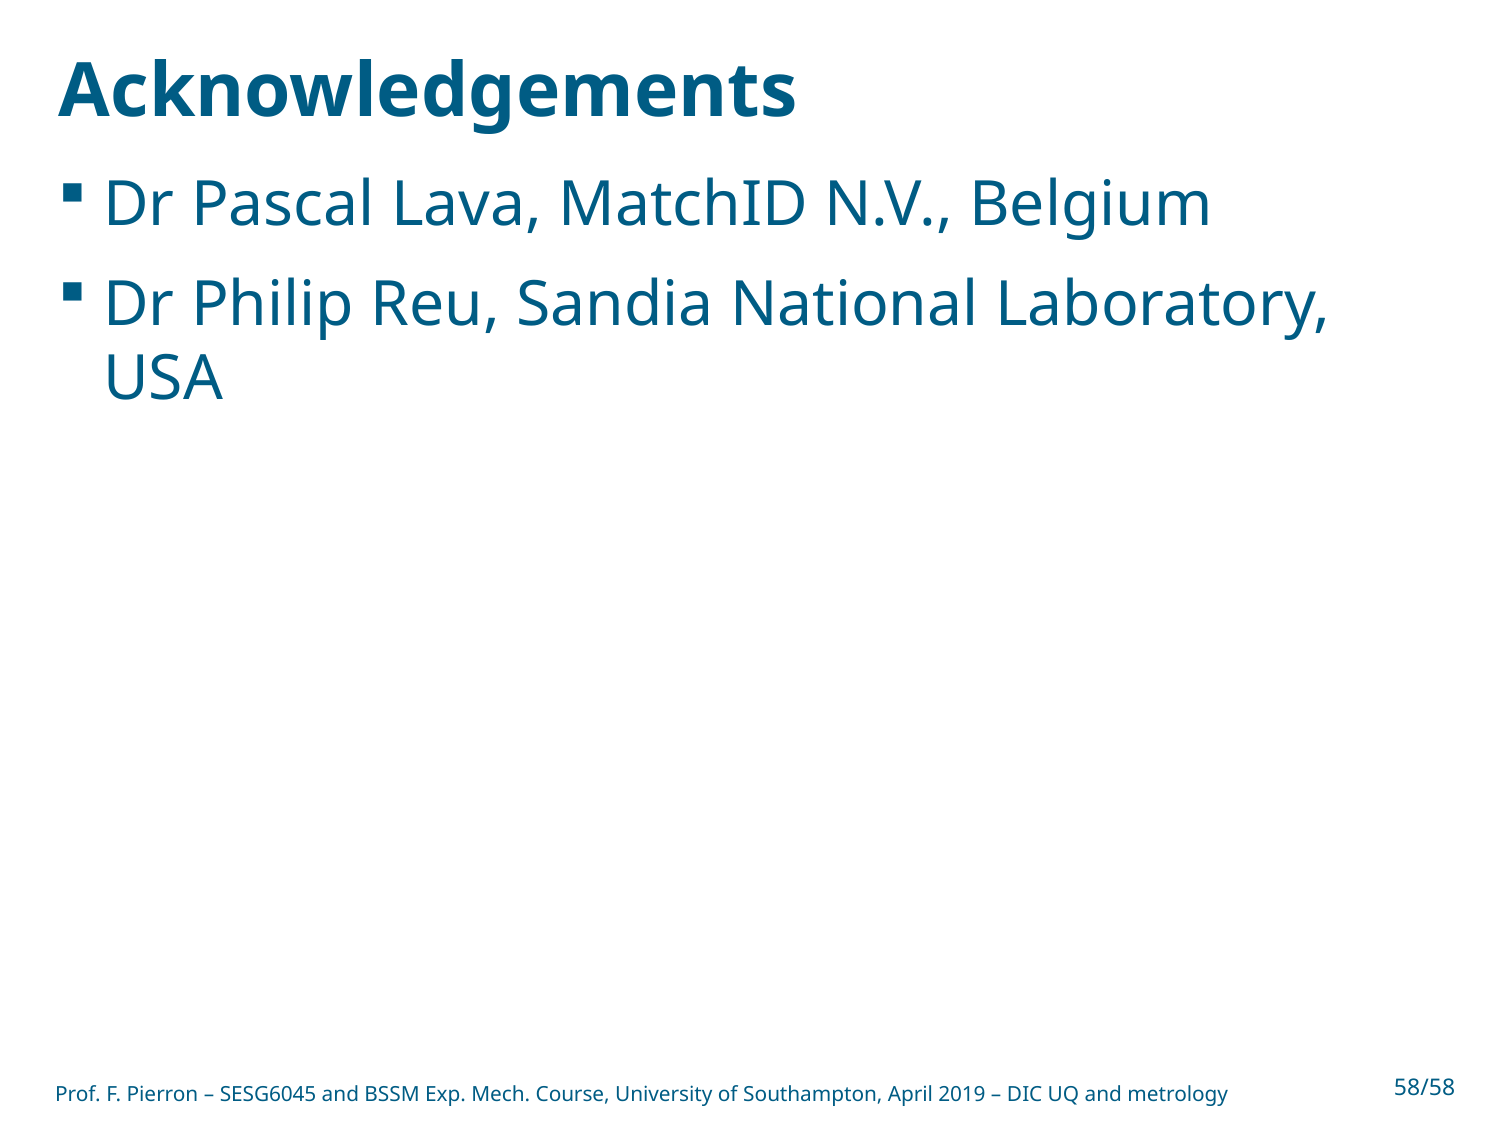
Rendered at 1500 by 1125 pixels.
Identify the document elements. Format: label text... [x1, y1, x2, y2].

slide_number 58/58 [1365, 1078, 1456, 1104]
title Acknowledgements [58, 0, 1454, 132]
list Dr Pascal Lava, MatchID N.V., Belgium Dr Philip Reu, Sandia National Laboratory, USA [58, 162, 1455, 1062]
footer Prof. F. Pierron – SESG6045 and BSSM Exp. Mech. Course, University of Southampton, April 2019 – DIC UQ and metrology [55, 1074, 1370, 1106]
